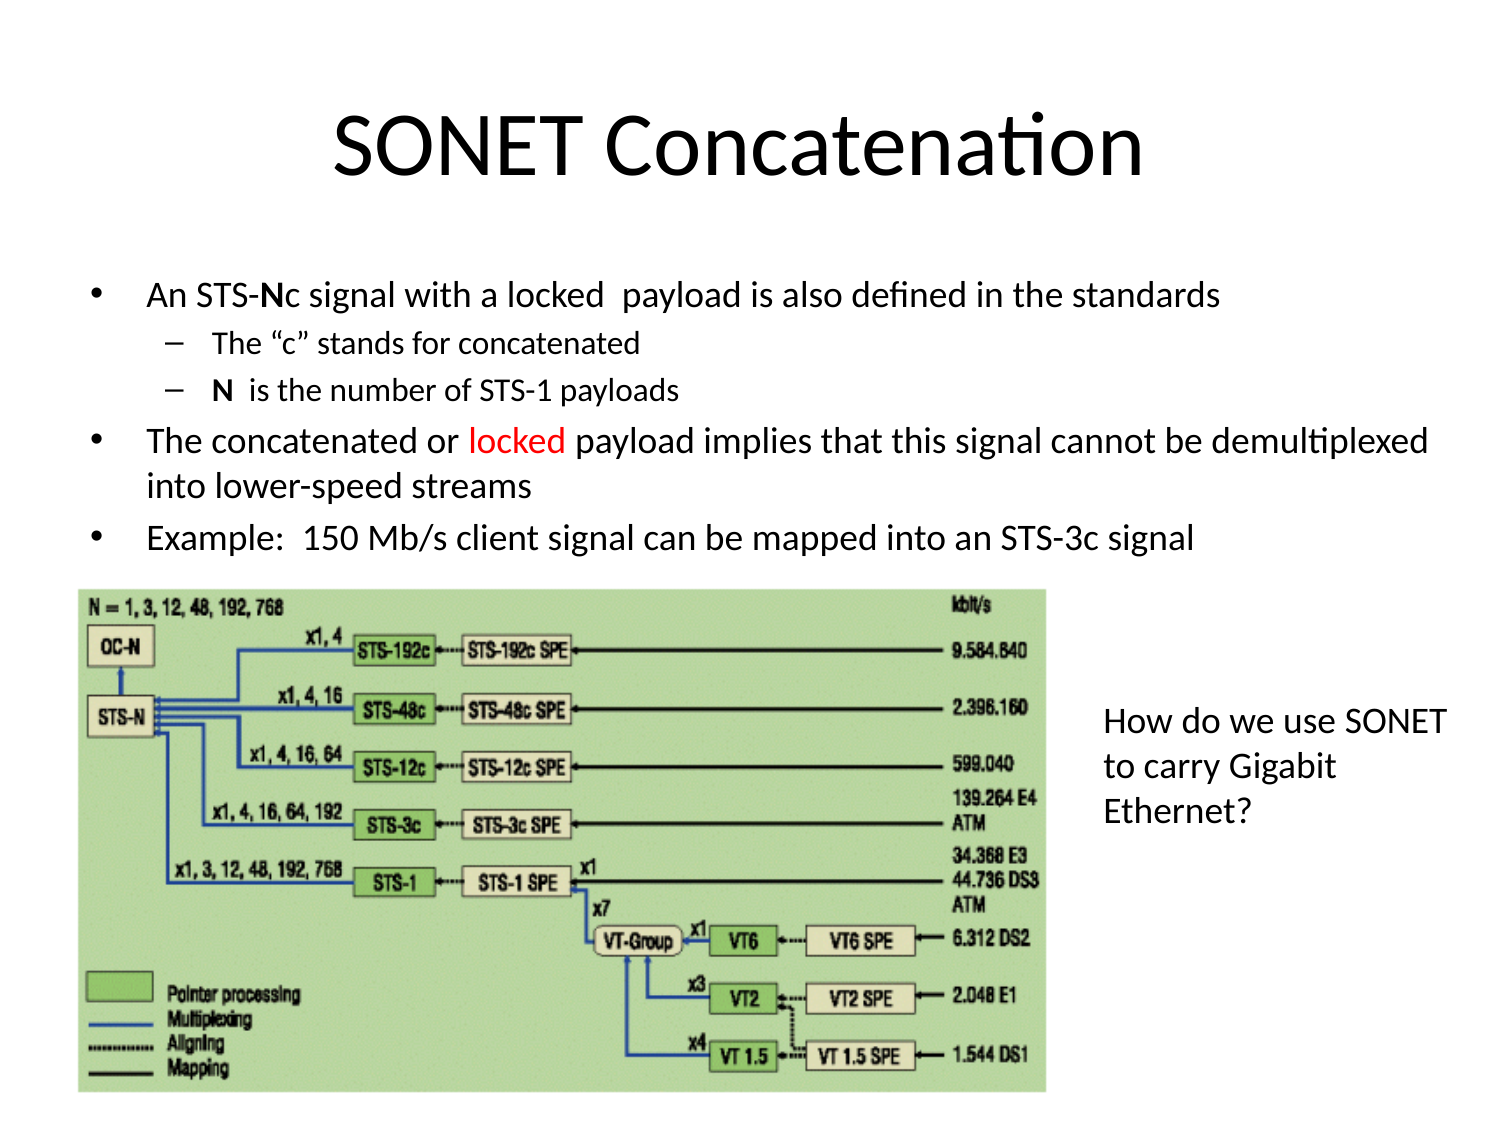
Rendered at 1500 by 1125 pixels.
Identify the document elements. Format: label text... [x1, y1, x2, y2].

picture [74, 585, 1050, 1096]
list An STS-Nc signal with a locked payload is also defined in the standards The “c” stands for concatenated N is the number of STS-1 payloads The concatenated or locked payload implies that this signal cannot be demultiplexed into lower-speed streams Example: 150 Mb/s client signal can be mapped into an STS-3c signal [75, 262, 1464, 1005]
text_box How do we use SONET to carry Gigabit Ethernet? [1088, 689, 1464, 839]
title SONET Concatenation [75, 45, 1425, 233]
